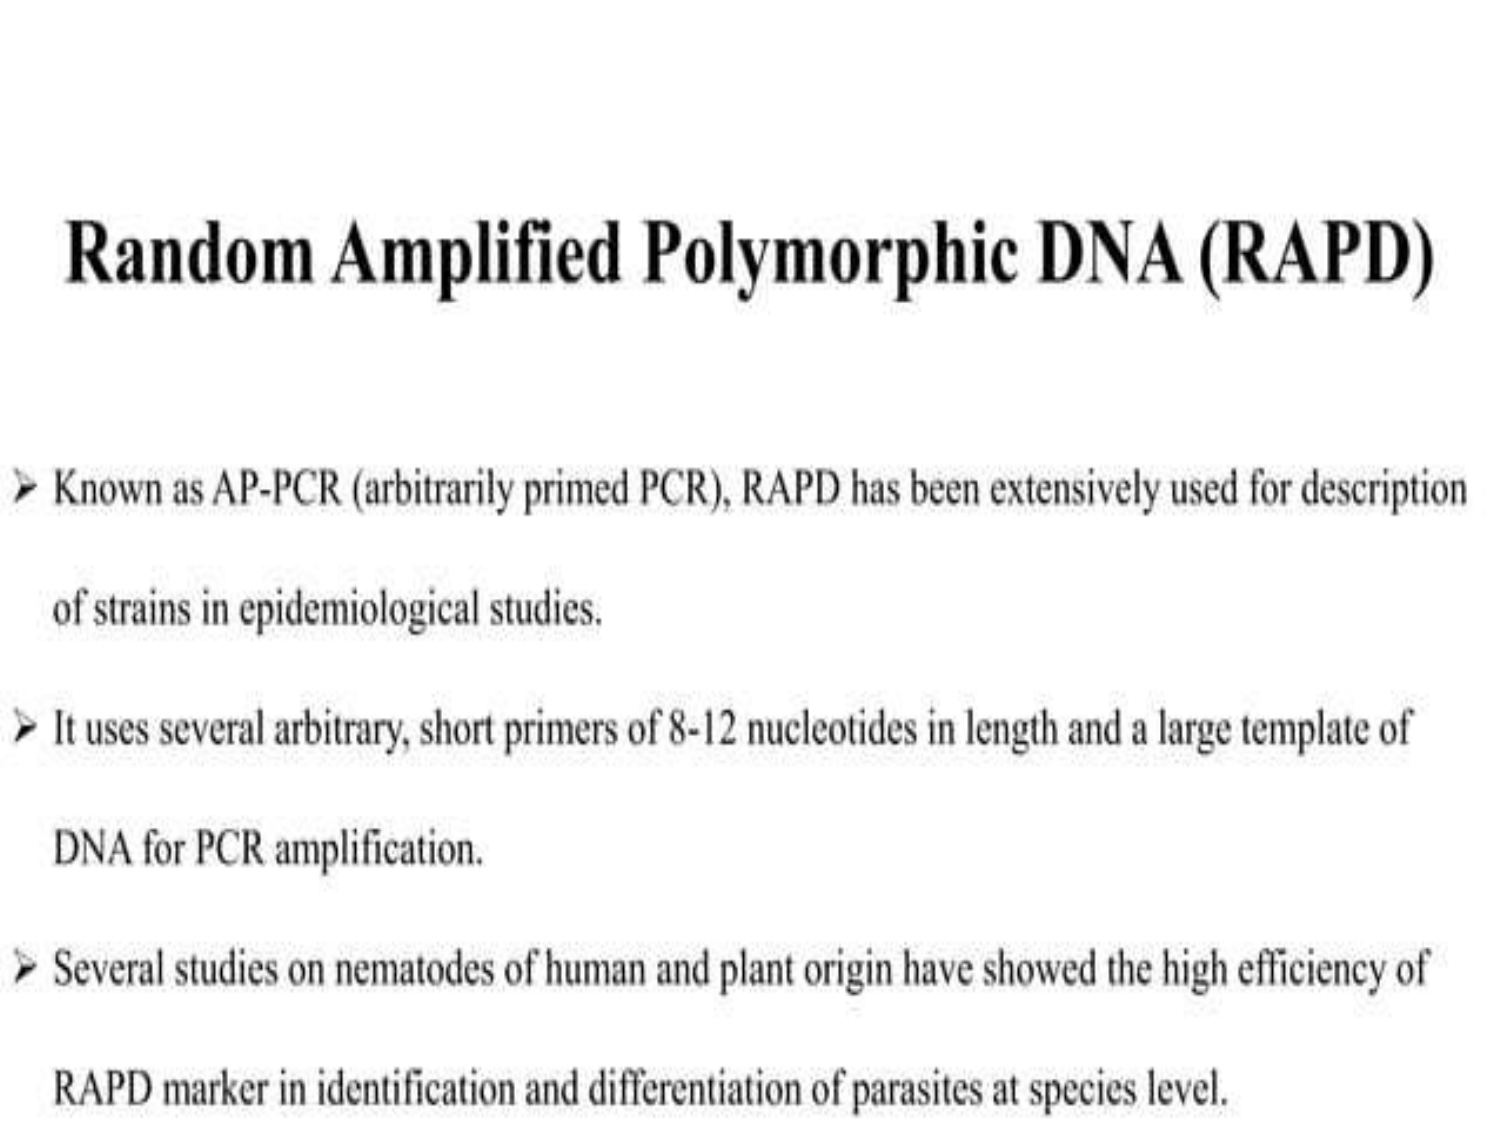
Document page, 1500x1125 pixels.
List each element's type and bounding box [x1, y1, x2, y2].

picture [0, 139, 1500, 1125]
